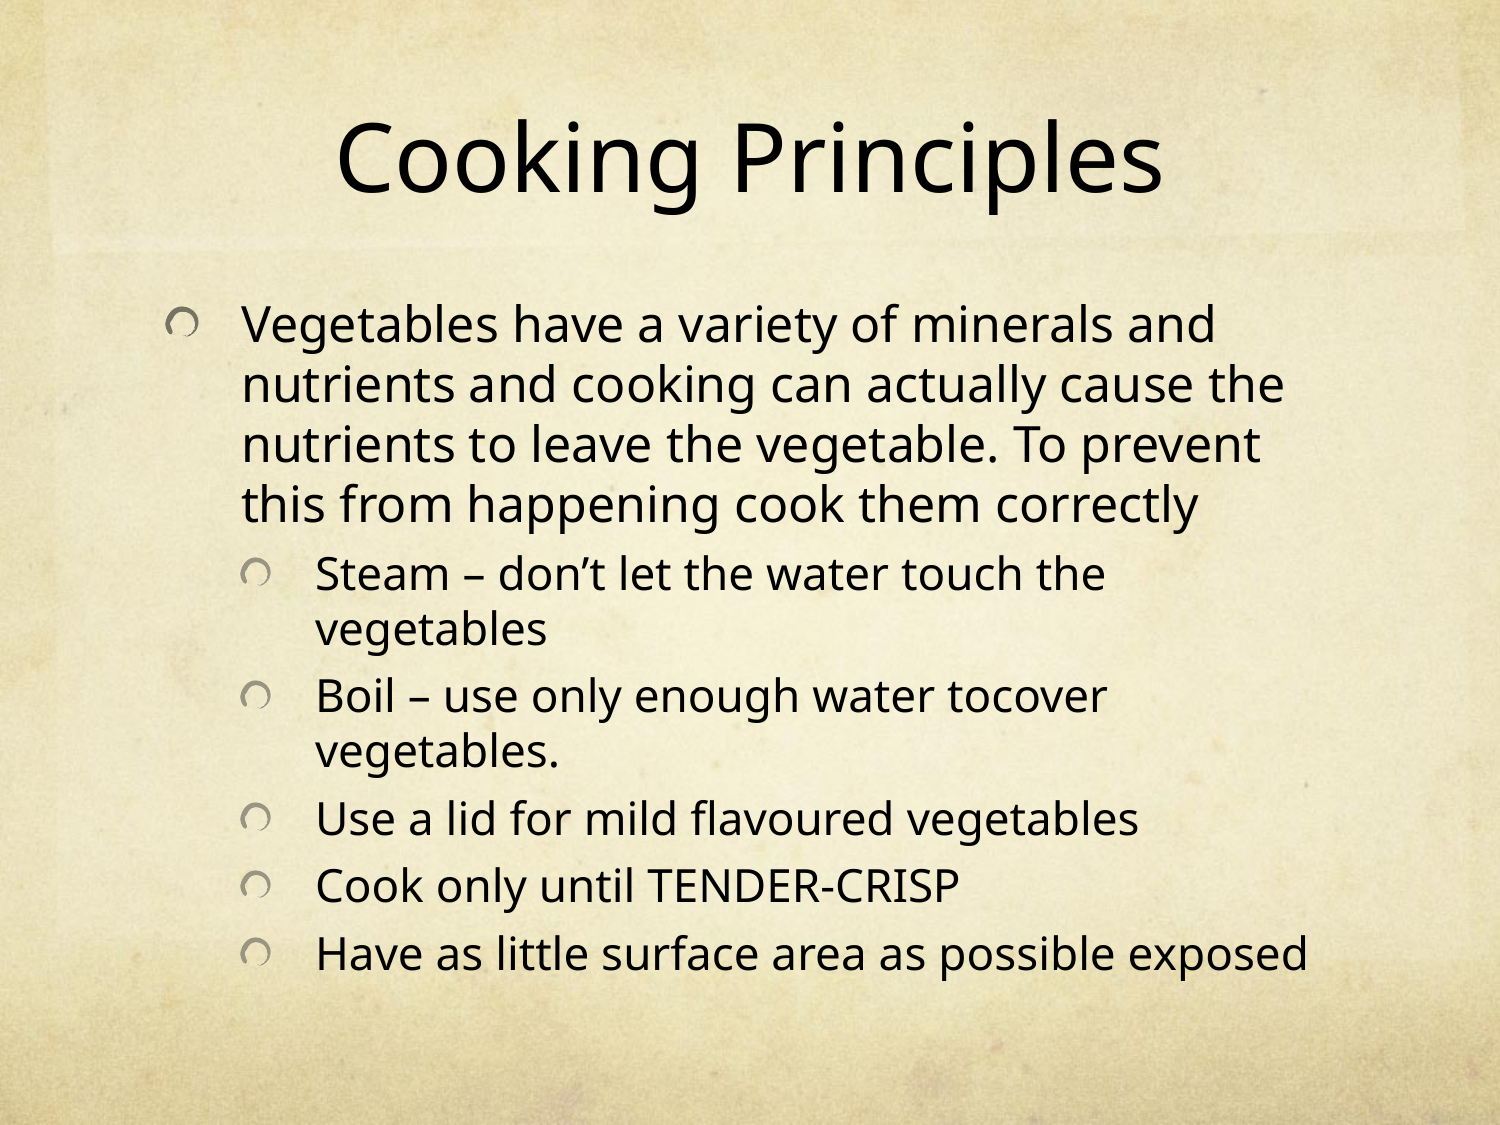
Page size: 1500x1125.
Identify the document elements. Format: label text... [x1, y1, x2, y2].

list Vegetables have a variety of minerals and nutrients and cooking can actually cause the nutrients to leave the vegetable. To prevent this from happening cook them correctly Steam – don’t let the water touch the vegetables Boil – use only enough water tocover vegetables. Use a lid for mild flavoured vegetables Cook only until TENDER-CRISP Have as little surface area as possible exposed [150, 284, 1350, 950]
picture [0, 0, 1500, 1125]
title Cooking Principles [150, 82, 1350, 225]
